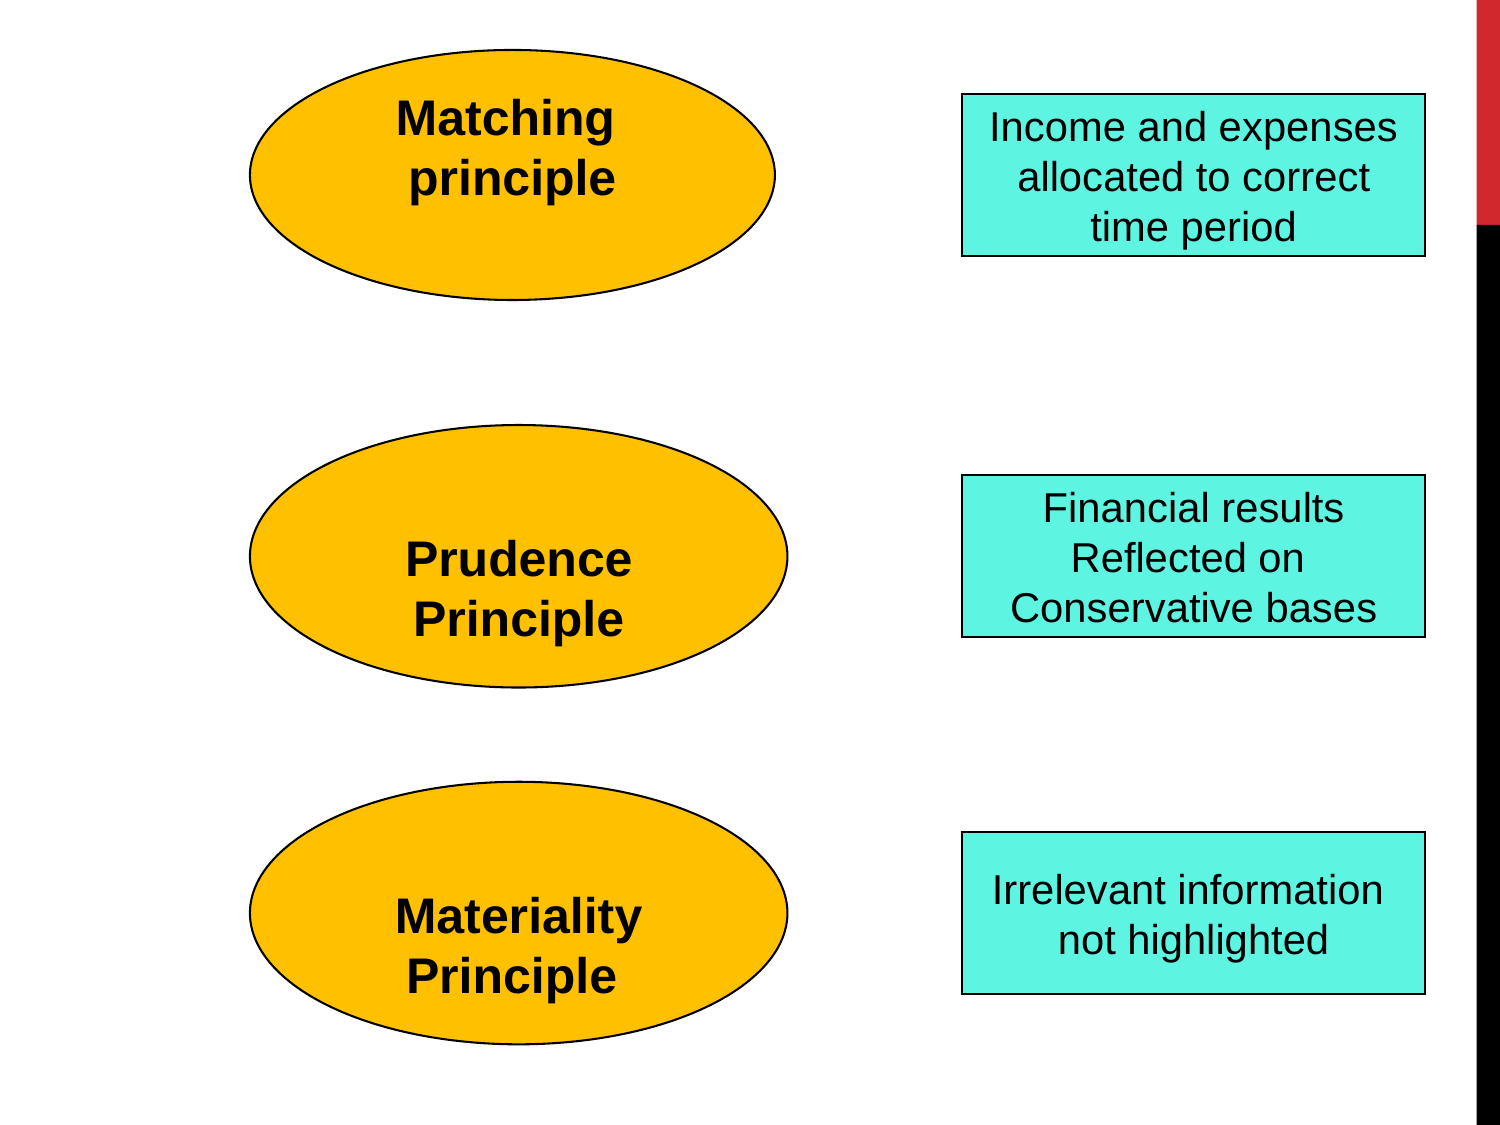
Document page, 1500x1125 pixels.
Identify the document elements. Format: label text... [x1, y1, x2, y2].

text_box Materiality Principle [249, 781, 788, 1045]
text_box Financial results Reflected on Conservative bases [962, 474, 1425, 638]
text_box Matching principle [249, 49, 775, 300]
text_box Prudence Principle [249, 425, 788, 688]
text_box Income and expenses allocated to correct time period [962, 93, 1425, 257]
text_box Irrelevant information not highlighted [962, 831, 1425, 995]
